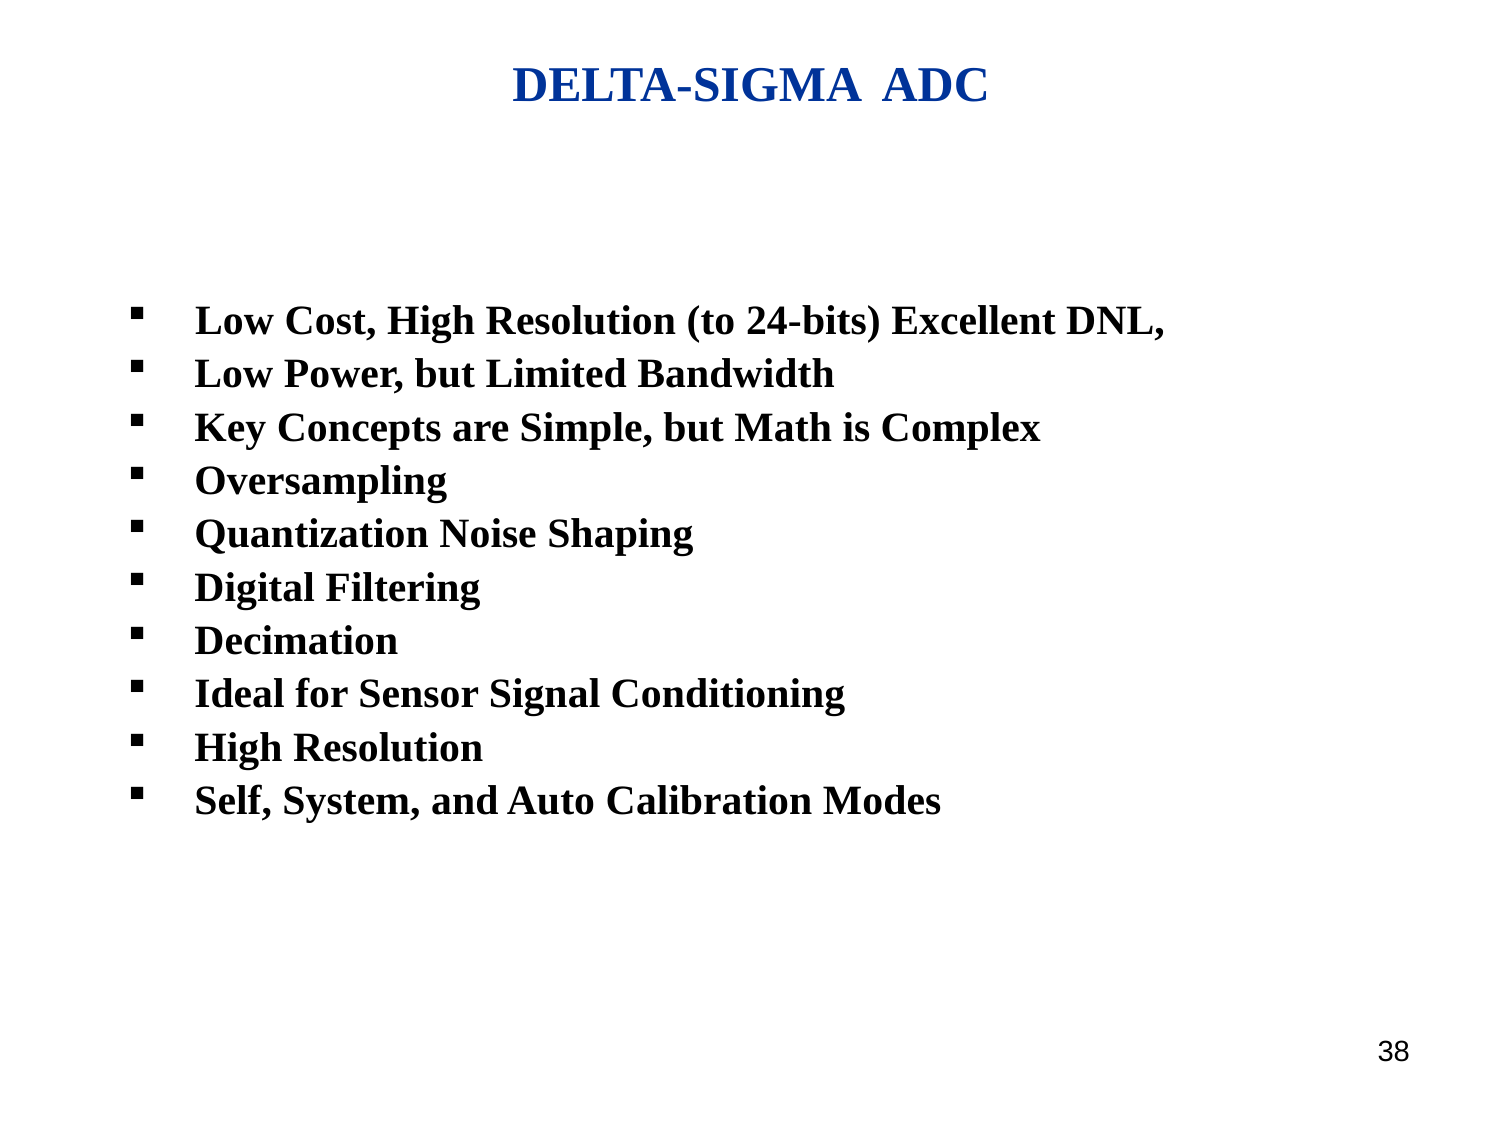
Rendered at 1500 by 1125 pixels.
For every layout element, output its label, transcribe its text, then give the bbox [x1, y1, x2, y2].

list Low Cost, High Resolution (to 24-bits) Excellent DNL, Low Power, but Limited Bandwidth Key Concepts are Simple, but Math is Complex Oversampling Quantization Noise Shaping Digital Filtering Decimation Ideal for Sensor Signal Conditioning High Resolution Self, System, and Auto Calibration Modes [112, 290, 1424, 870]
text_box DELTA-SIGMA ADC [497, 44, 1005, 119]
slide_number 38 [1074, 1024, 1426, 1103]
